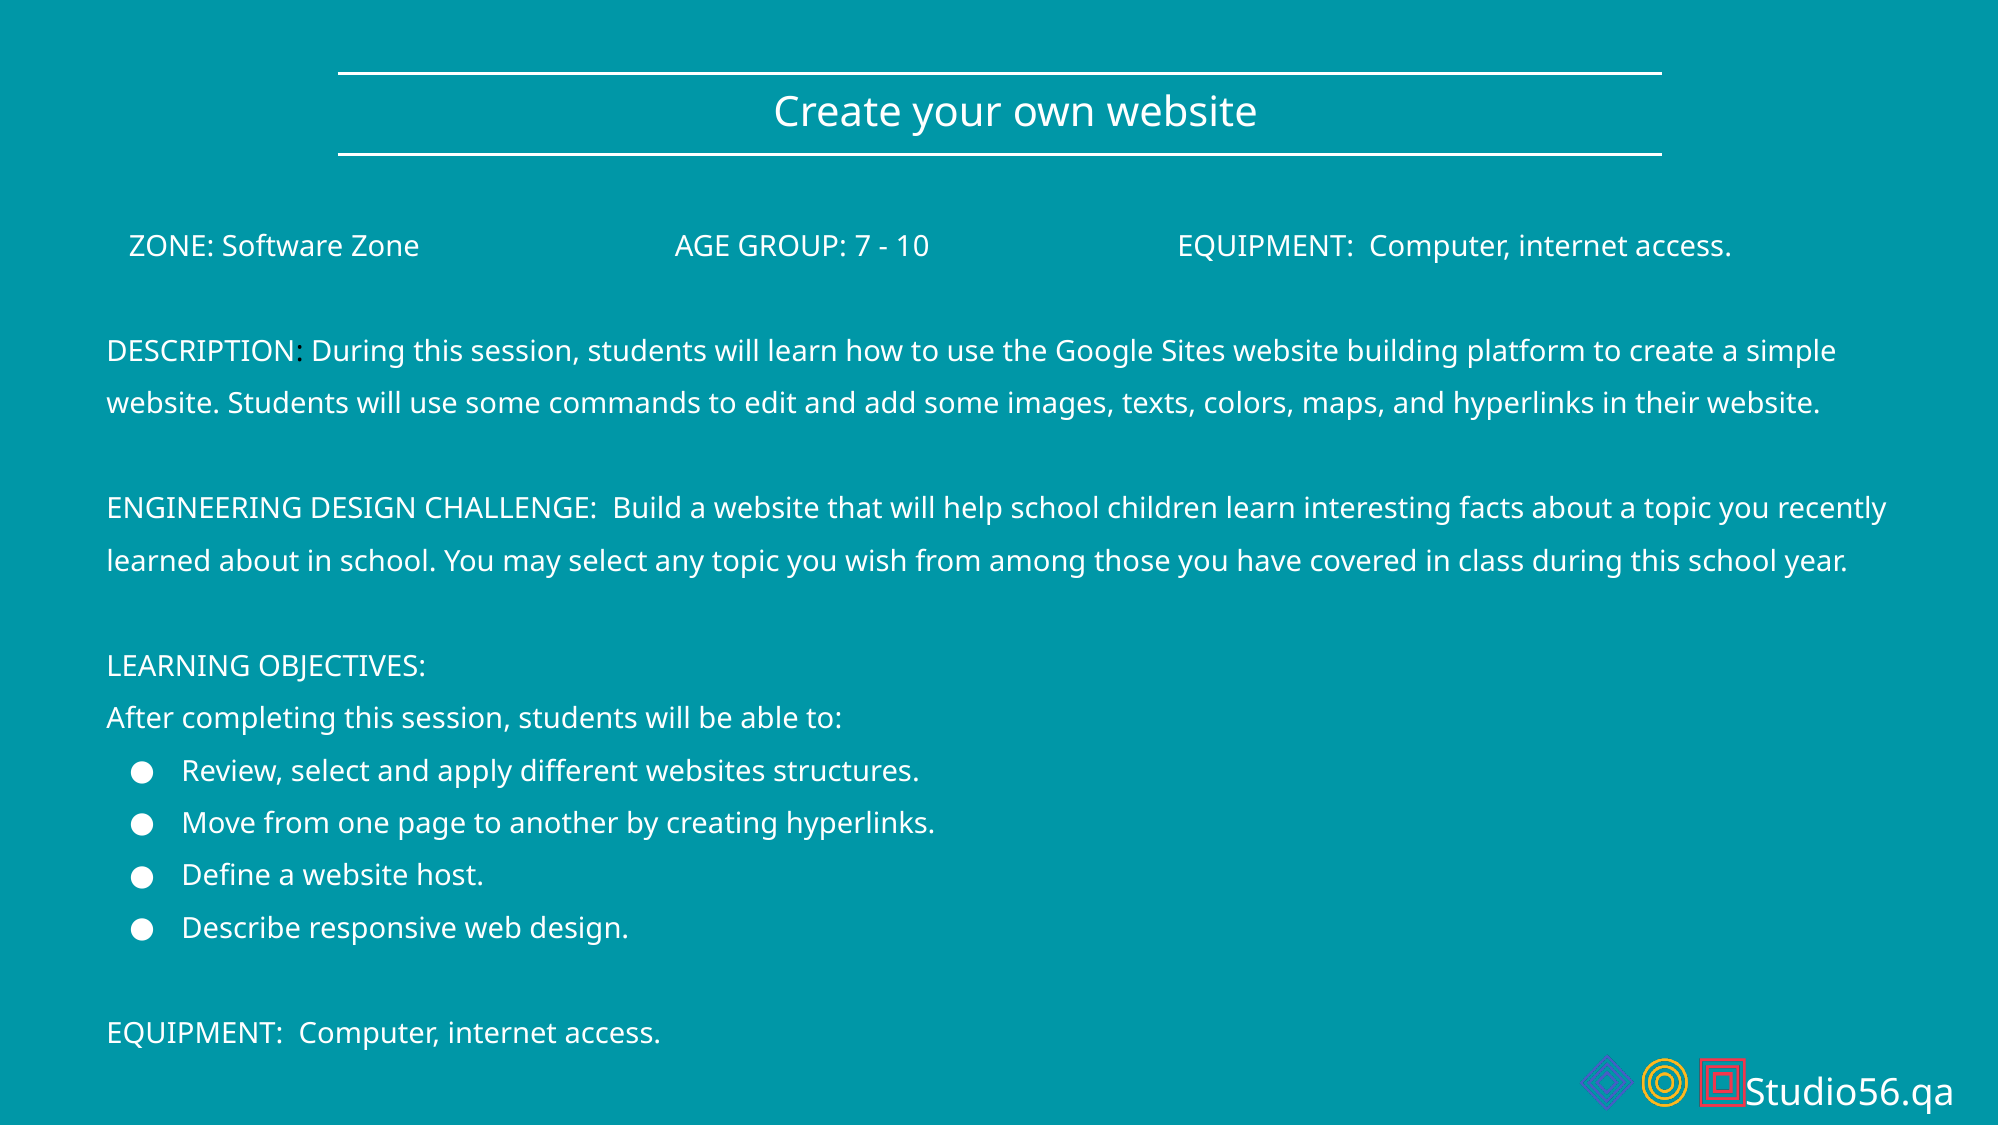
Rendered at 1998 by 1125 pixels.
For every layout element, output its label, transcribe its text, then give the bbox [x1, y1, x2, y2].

text_box Studio56.qa [1747, 1060, 1963, 1121]
text_box ZONE: Software Zone AGE GROUP: 7 - 10 EQUIPMENT: Computer, internet access. DESCRIPTION: During this session, students will learn how to use the Google Sites website building platform to create a simple website. Students will use some commands to edit and add some images, texts, colors, maps, and hyperlinks in their website. ENGINEERING DESIGN CHALLENGE: Build a website that will help school children learn interesting facts about a topic you recently learned about in school. You may select any topic you wish from among those you have covered in class during this school year. LEARNING OBJECTIVES: After completing this session, students will be able to: Review, select and apply different websites structures. Move from one page to another by creating hyperlinks. Define a website host. Describe responsive web design. EQUIPMENT: Computer, internet access. [86, 244, 1938, 1015]
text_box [337, 73, 1662, 155]
picture [1577, 1051, 1750, 1113]
text_box Create your own website [753, 64, 1401, 71]
